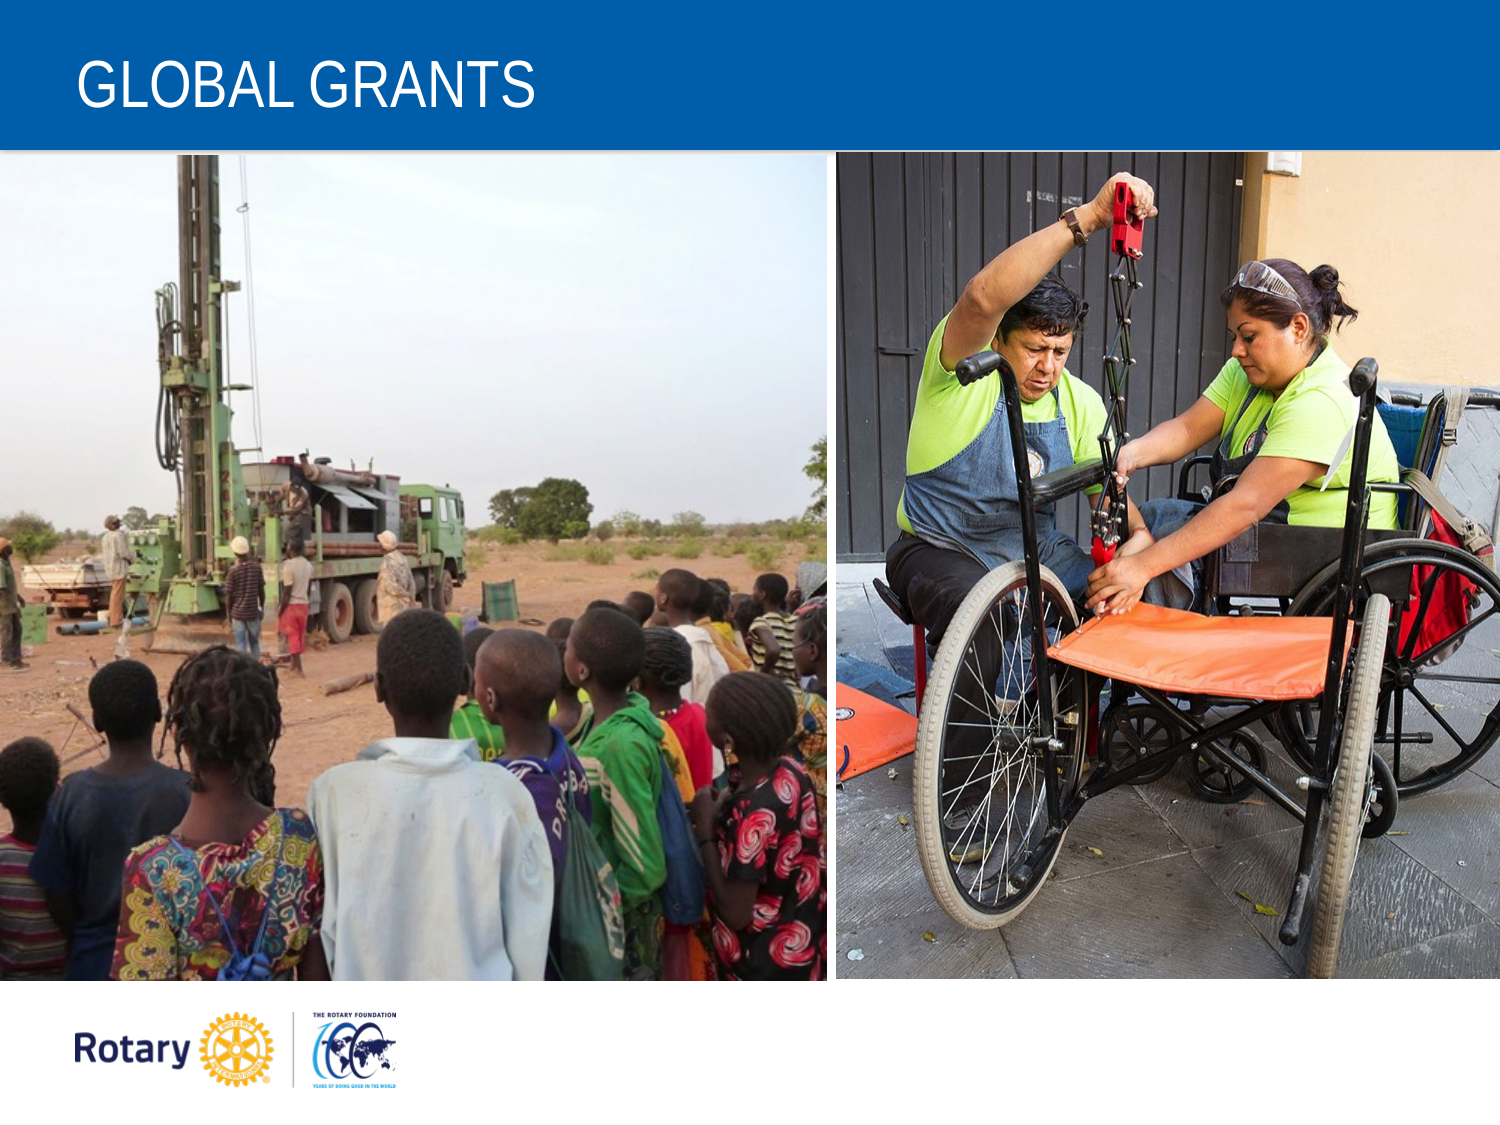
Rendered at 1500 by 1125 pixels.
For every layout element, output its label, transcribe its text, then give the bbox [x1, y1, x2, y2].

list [0, 155, 827, 982]
picture [75, 1012, 396, 1088]
title global Grants [61, 33, 1275, 114]
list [836, 152, 1500, 980]
